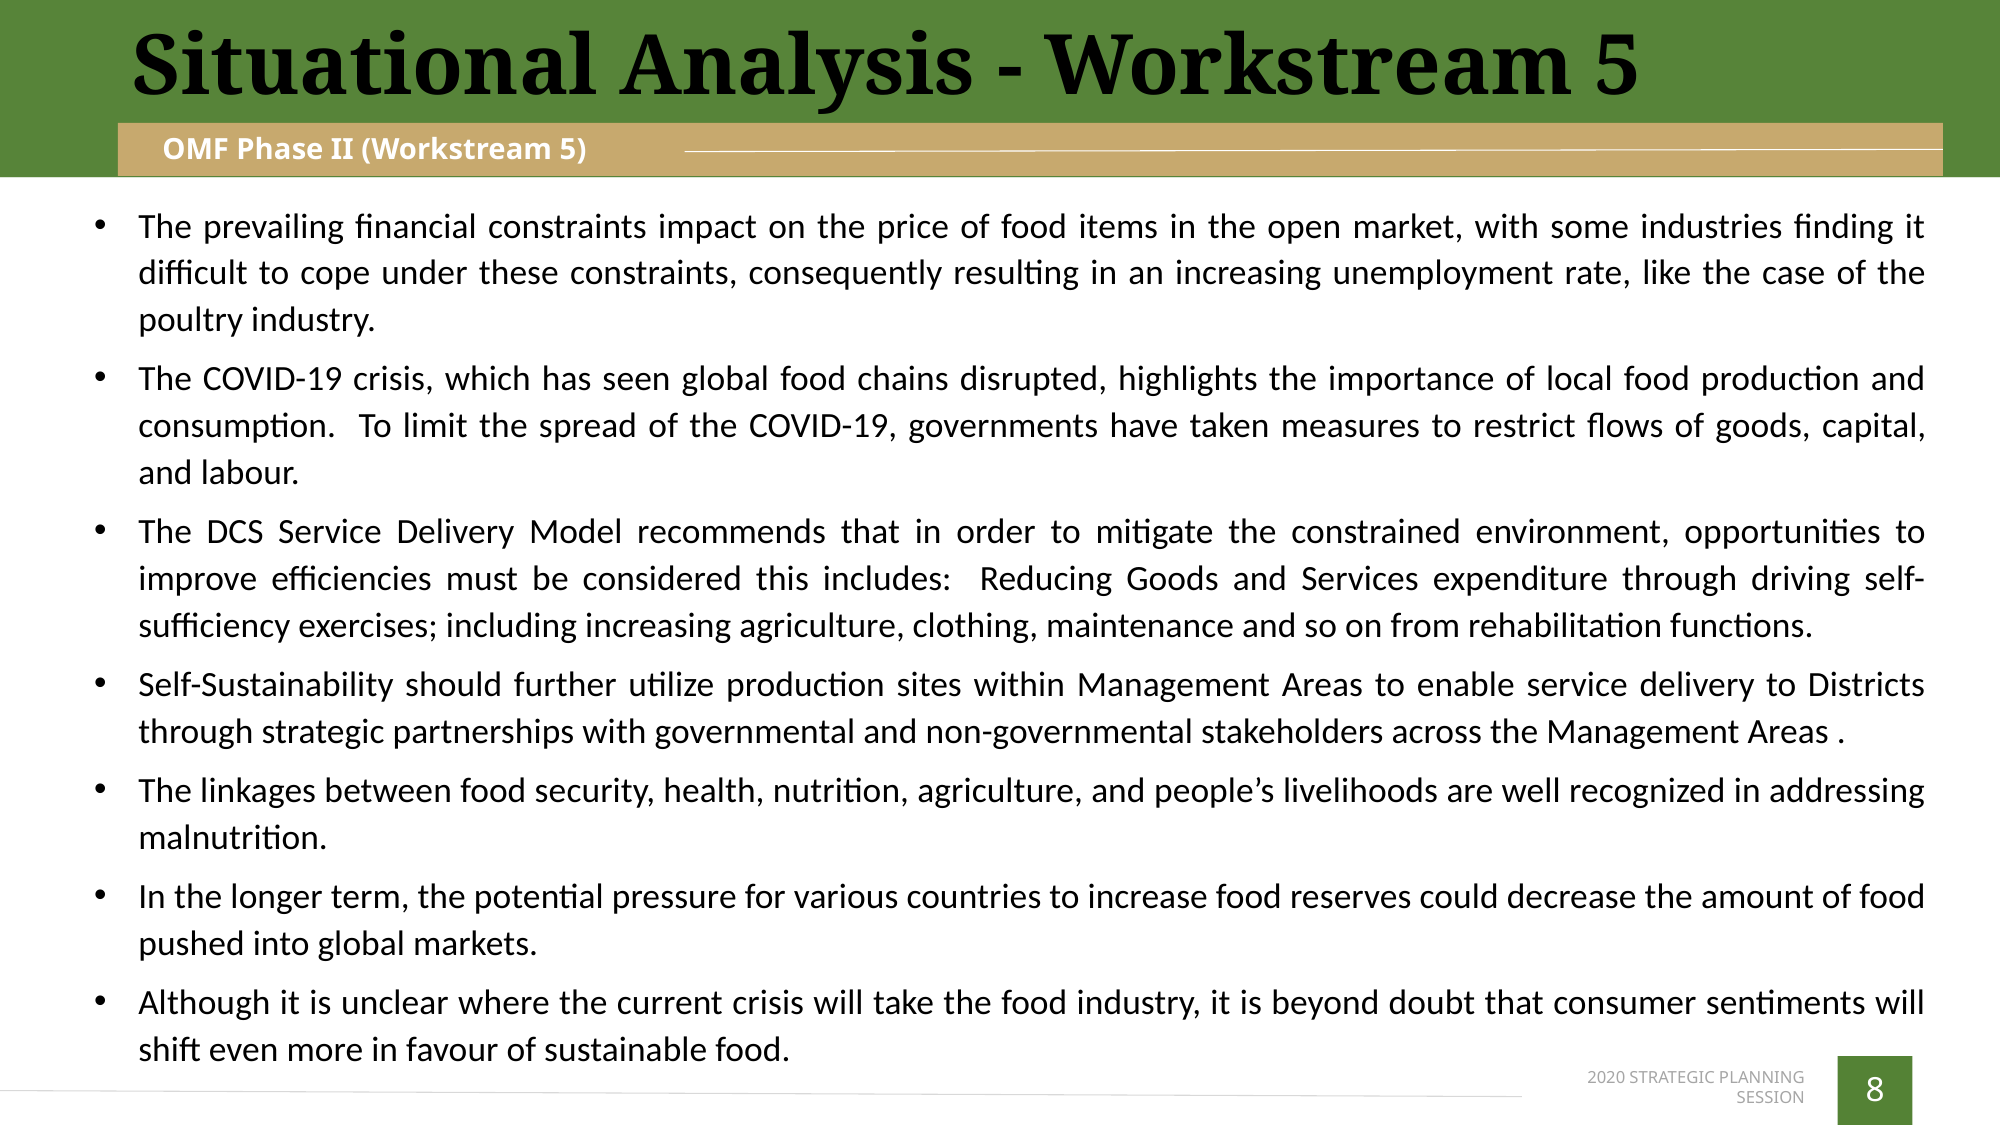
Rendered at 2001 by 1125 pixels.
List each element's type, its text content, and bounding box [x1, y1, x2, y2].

text_box [117, 135, 1943, 176]
text_box The prevailing financial constraints impact on the price of food items in the open market, with some industries finding it difficult to cope under these constraints, consequently resulting in an increasing unemployment rate, like the case of the poultry industry. The COVID-19 crisis, which has seen global food chains disrupted, highlights the importance of local food production and consumption. To limit the spread of the COVID-19, governments have taken measures to restrict flows of goods, capital, and labour. The DCS Service Delivery Model recommends that in order to mitigate the constrained environment, opportunities to improve efficiencies must be considered this includes: Reducing Goods and Services expenditure through driving self-sufficiency exercises; including increasing agriculture, clothing, maintenance and so on from rehabilitation functions. Self-Sustainability should further utilize production sites within Management Areas to enable service delivery to Districts through strategic partnerships with governmental and non-governmental stakeholders across the Management Areas . The linkages between food security, health, nutrition, agriculture, and people’s livelihoods are well recognized in addressing malnutrition. In the longer term, the potential pressure for various countries to increase food reserves could decrease the amount of food pushed into global markets. Although it is unclear where the current crisis will take the food industry, it is beyond doubt that consumer sentiments will shift even more in favour of sustainable food. [64, 190, 1943, 1076]
text_box [0, 0, 2000, 178]
text_box OMF Phase II (Workstream 5) [162, 135, 685, 166]
text_box Situational Analysis - Workstream 5 [117, 0, 2000, 135]
